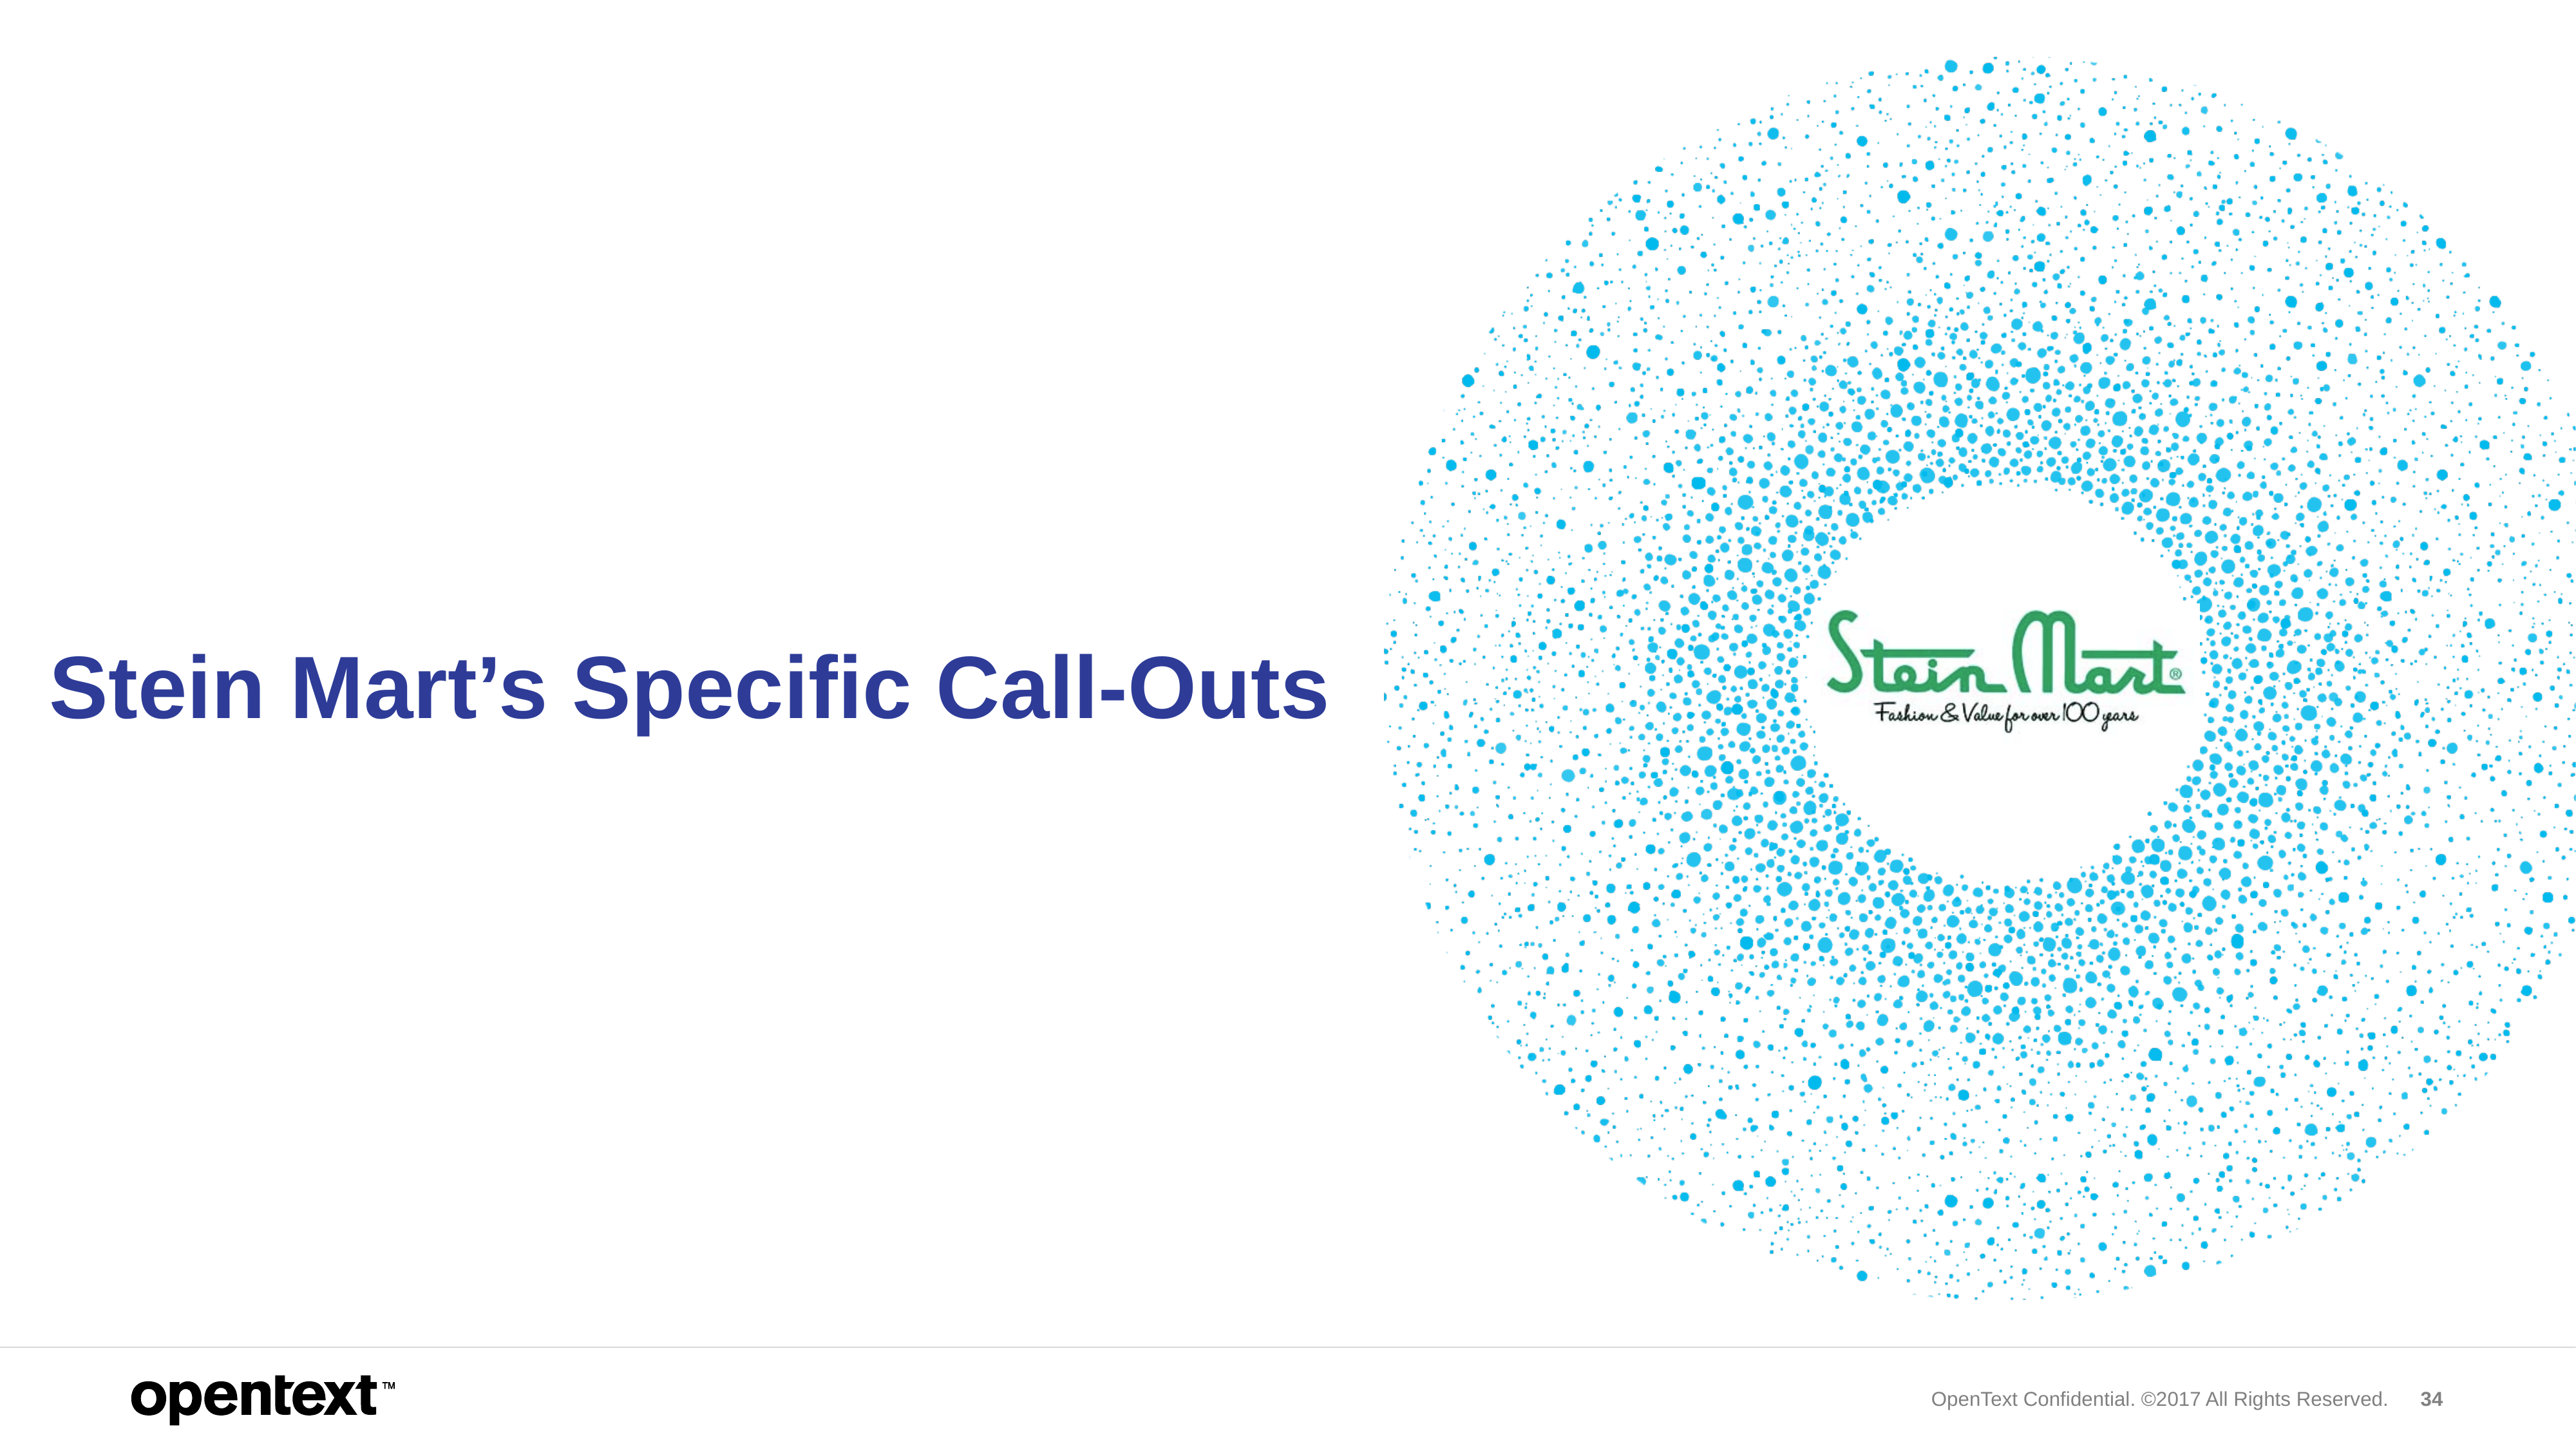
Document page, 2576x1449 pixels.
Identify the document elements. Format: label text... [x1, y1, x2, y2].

picture [1338, 15, 2576, 1347]
title Stein Mart’s Specific Call-Outs [39, 466, 1630, 741]
